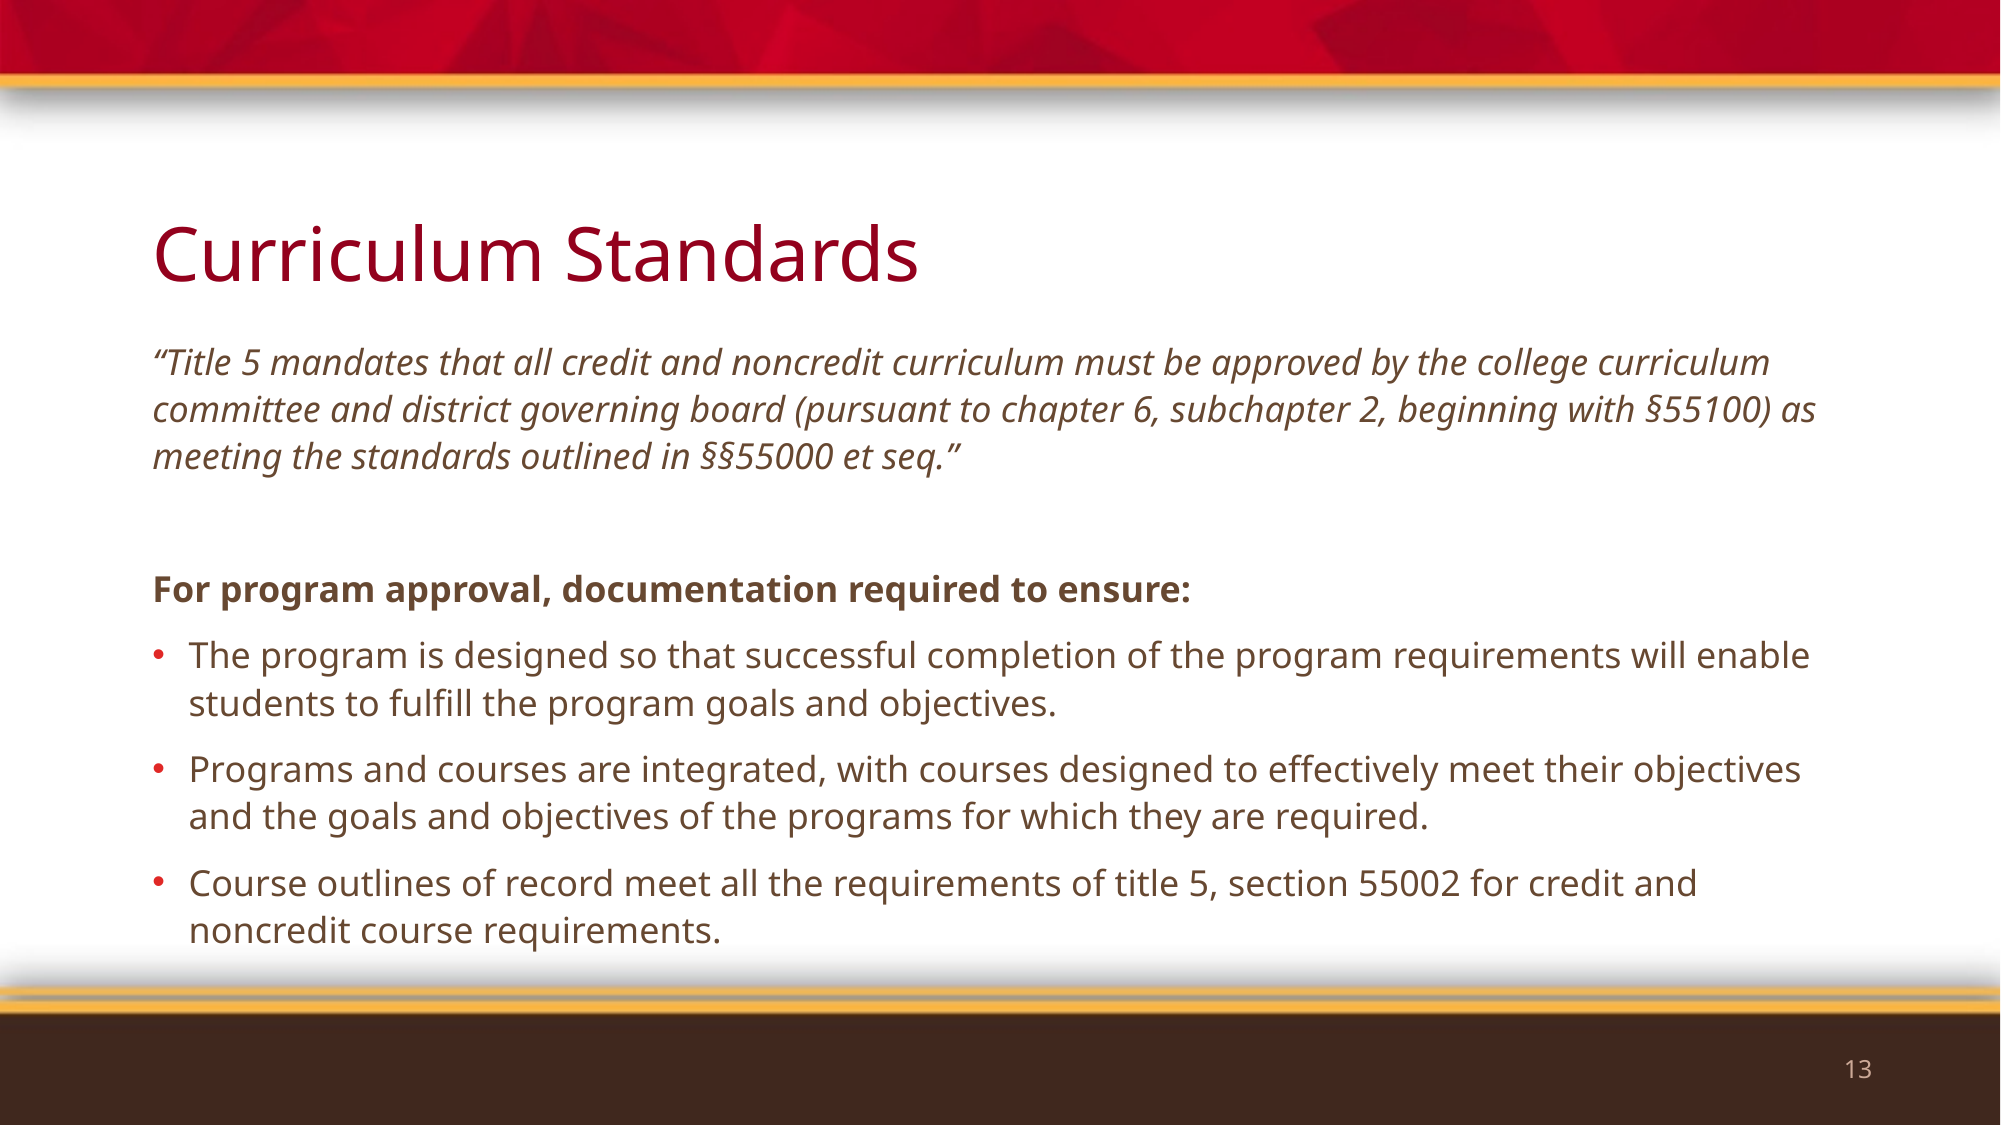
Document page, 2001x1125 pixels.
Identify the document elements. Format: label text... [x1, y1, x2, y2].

list “Title 5 mandates that all credit and noncredit curriculum must be approved by the college curriculum committee and district governing board (pursuant to chapter 6, subchapter 2, beginning with §55100) as meeting the standards outlined in §§55000 et seq.” For program approval, documentation required to ensure: The program is designed so that successful completion of the program requirements will enable students to fulfill the program goals and objectives. Programs and courses are integrated, with courses designed to effectively meet their objectives and the goals and objectives of the programs for which they are required. Course outlines of record meet all the requirements of title 5, section 55002 for credit and noncredit course requirements. [137, 327, 1863, 959]
title Curriculum Standards [137, 117, 1863, 306]
